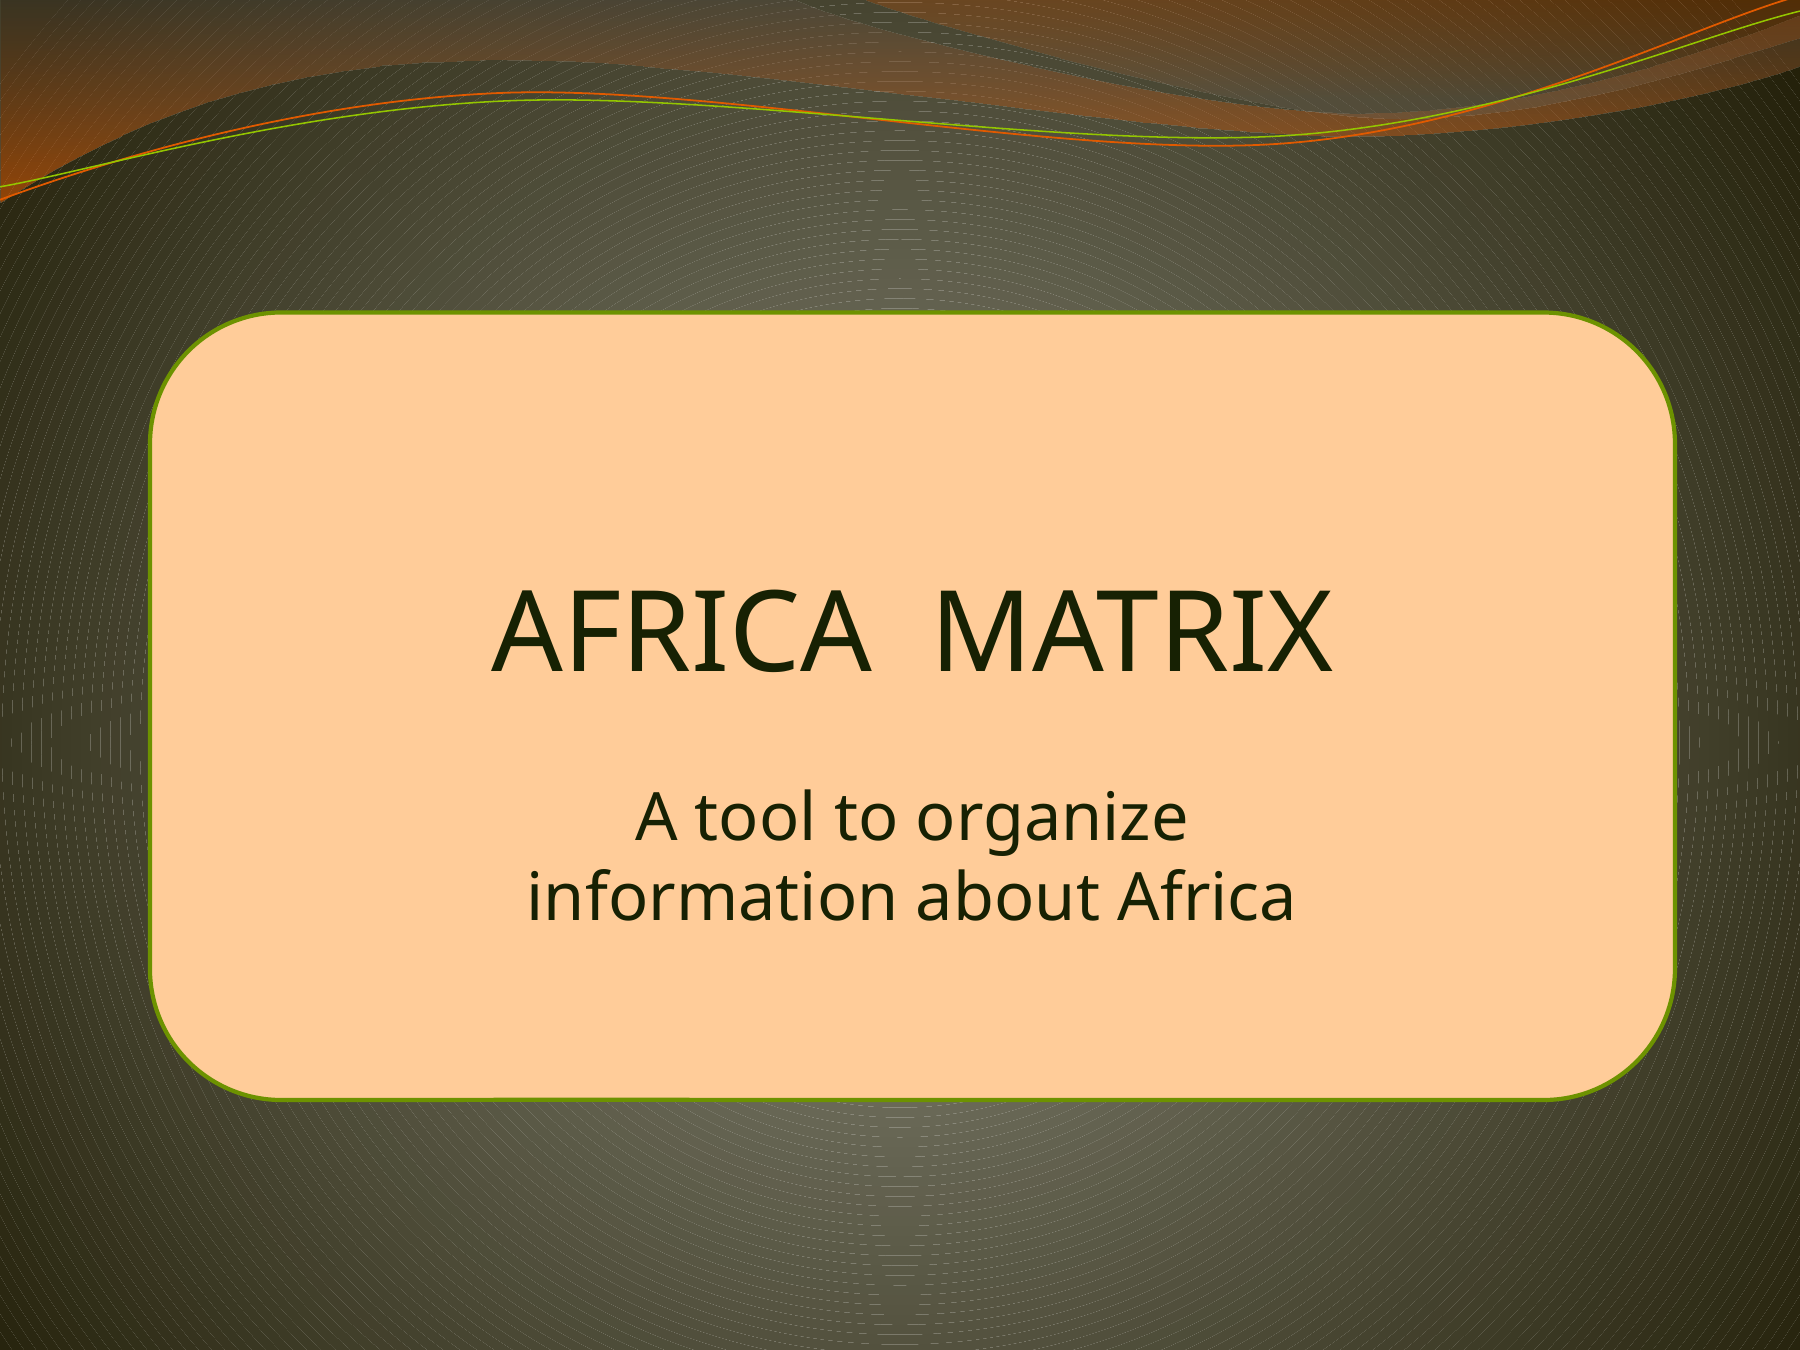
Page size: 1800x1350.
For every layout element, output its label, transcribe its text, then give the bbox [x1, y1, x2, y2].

text_box AFRICA MATRIX A tool to organize information about Africa [147, 310, 1678, 1103]
